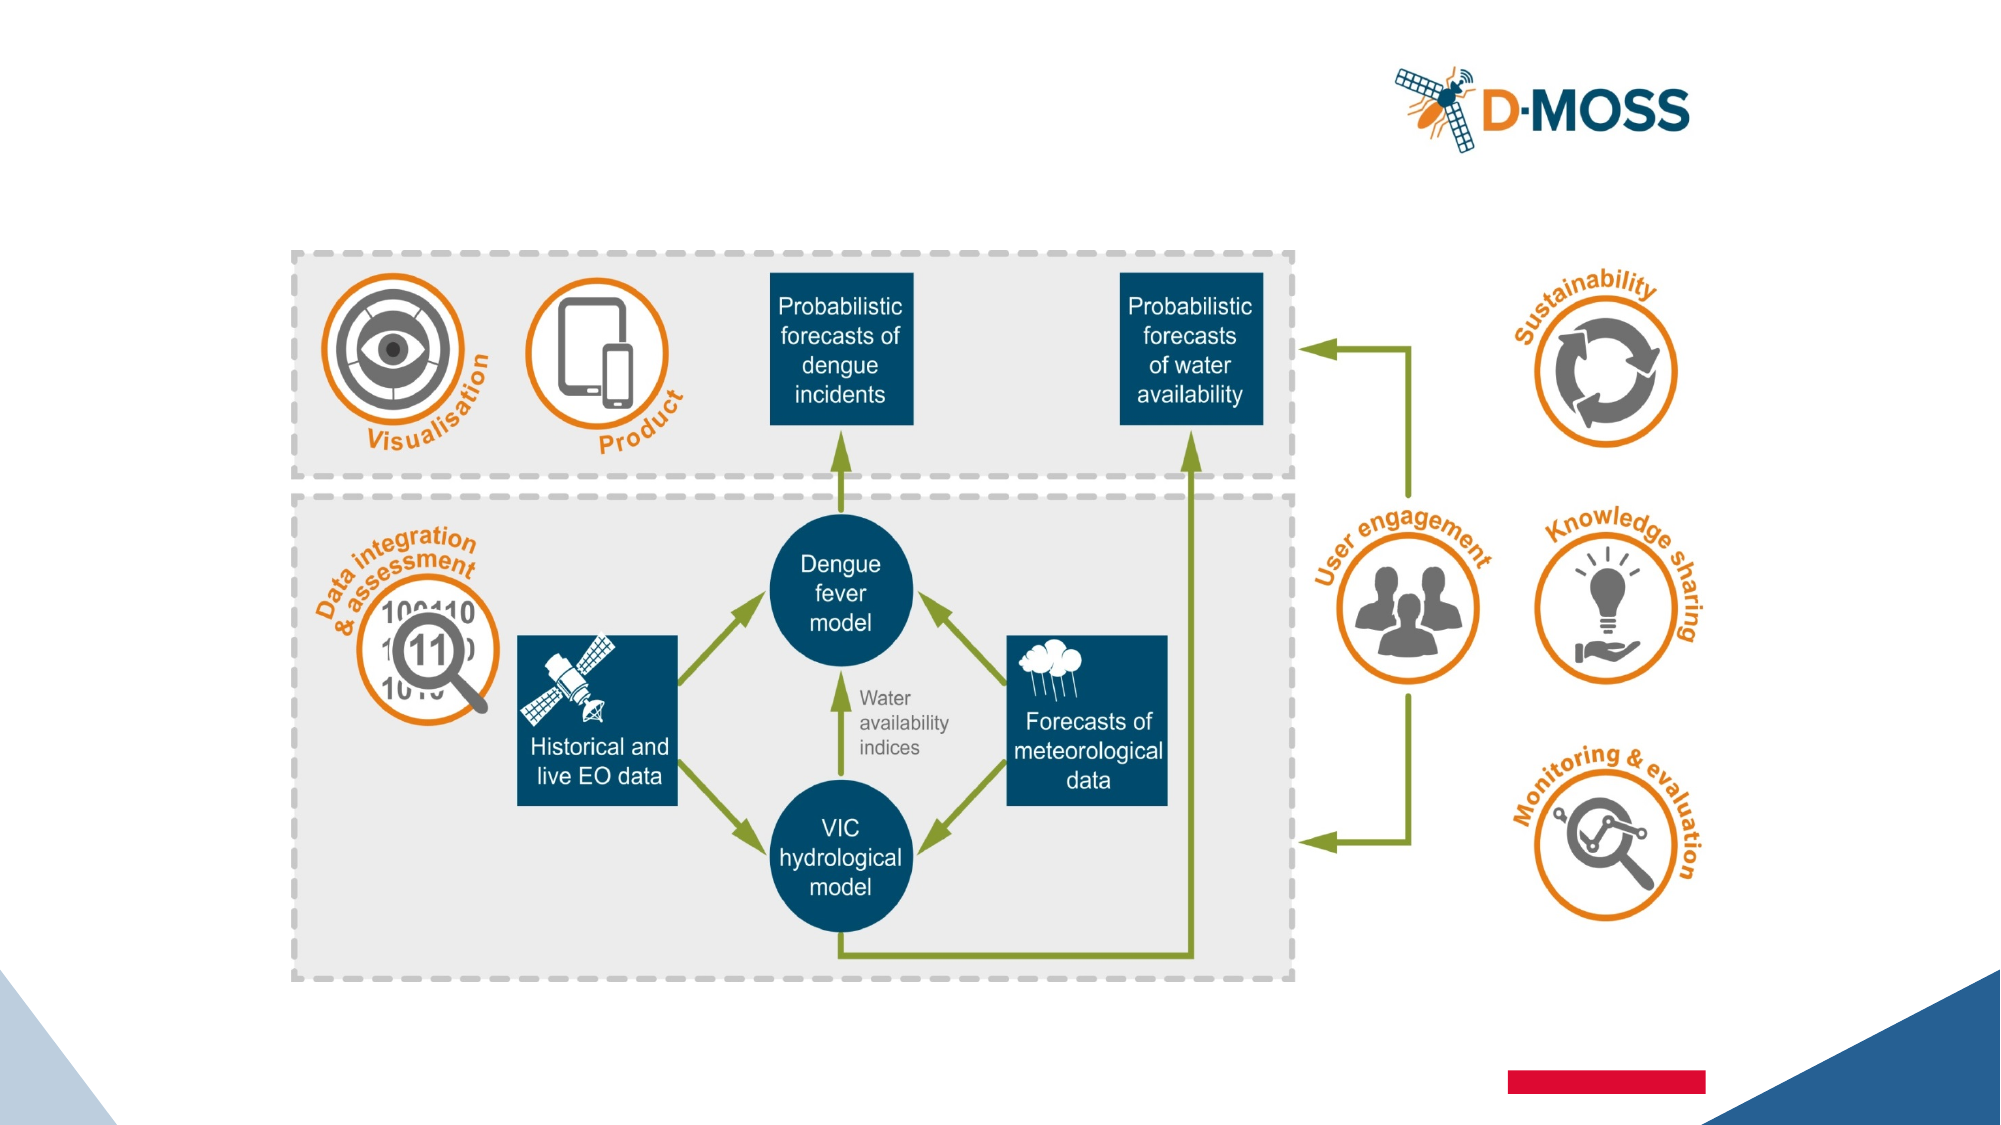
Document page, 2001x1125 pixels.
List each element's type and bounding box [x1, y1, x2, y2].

picture [1384, 47, 1709, 171]
list [291, 250, 1706, 982]
text_box [1507, 1069, 1707, 1095]
